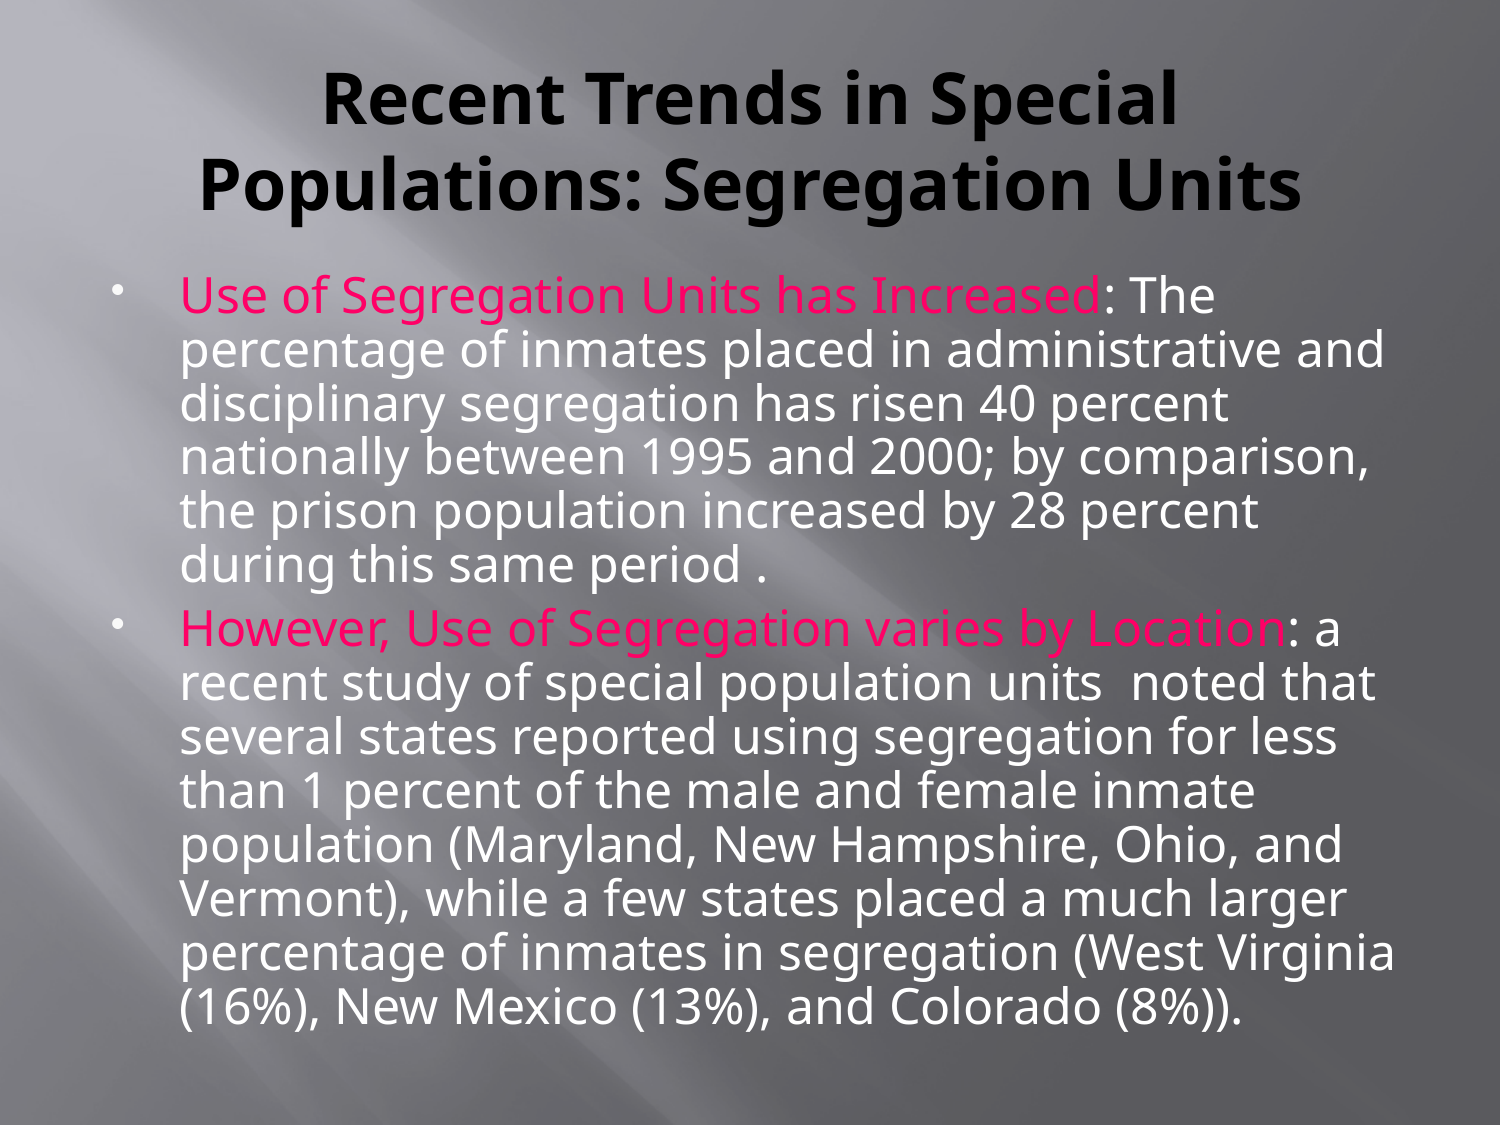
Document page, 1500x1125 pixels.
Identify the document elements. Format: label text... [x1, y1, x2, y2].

title Recent Trends in Special Populations: Segregation Units [75, 45, 1425, 233]
list Use of Segregation Units has Increased: The percentage of inmates placed in administrative and disciplinary segregation has risen 40 percent nationally between 1995 and 2000; by comparison, the prison population increased by 28 percent during this same period . However, Use of Segregation varies by Location: a recent study of special population units noted that several states reported using segregation for less than 1 percent of the male and female inmate population (Maryland, New Hampshire, Ohio, and Vermont), while a few states placed a much larger percentage of inmates in segregation (West Virginia (16%), New Mexico (13%), and Colorado (8%)). [75, 262, 1425, 1035]
